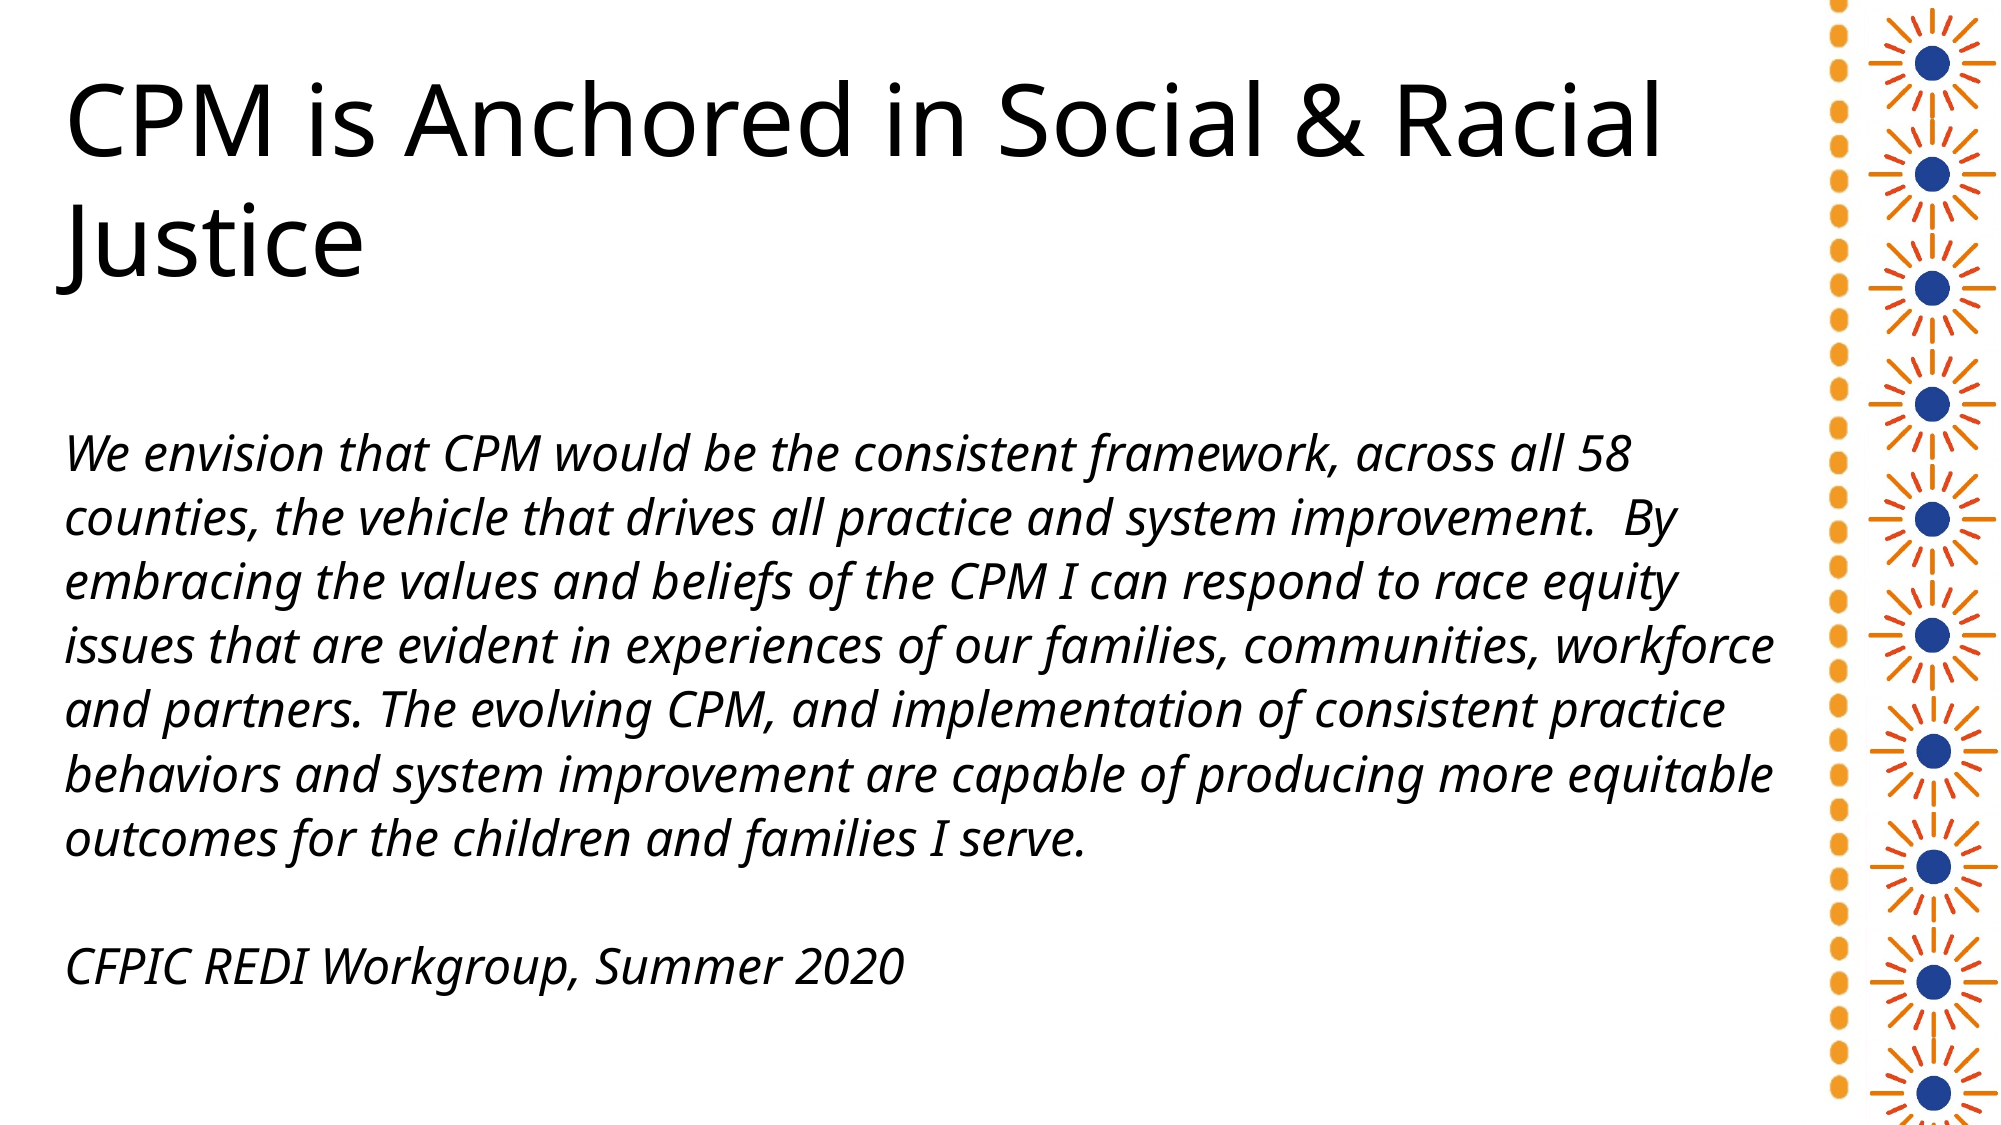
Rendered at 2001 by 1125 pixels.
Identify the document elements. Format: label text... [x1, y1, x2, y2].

text_box CPM is Anchored in Social & Racial Justice We envision that CPM would be the consistent framework, across all 58 counties, the vehicle that drives all practice and system improvement. By embracing the values and beliefs of the CPM I can respond to race equity issues that are evident in experiences of our families, communities, workforce and partners. The evolving CPM, and implementation of consistent practice behaviors and system improvement are capable of producing more equitable outcomes for the children and families I serve. CFPIC REDI Workgroup, Summer 2020 [49, 49, 1832, 1125]
picture [1645, 0, 2001, 1125]
